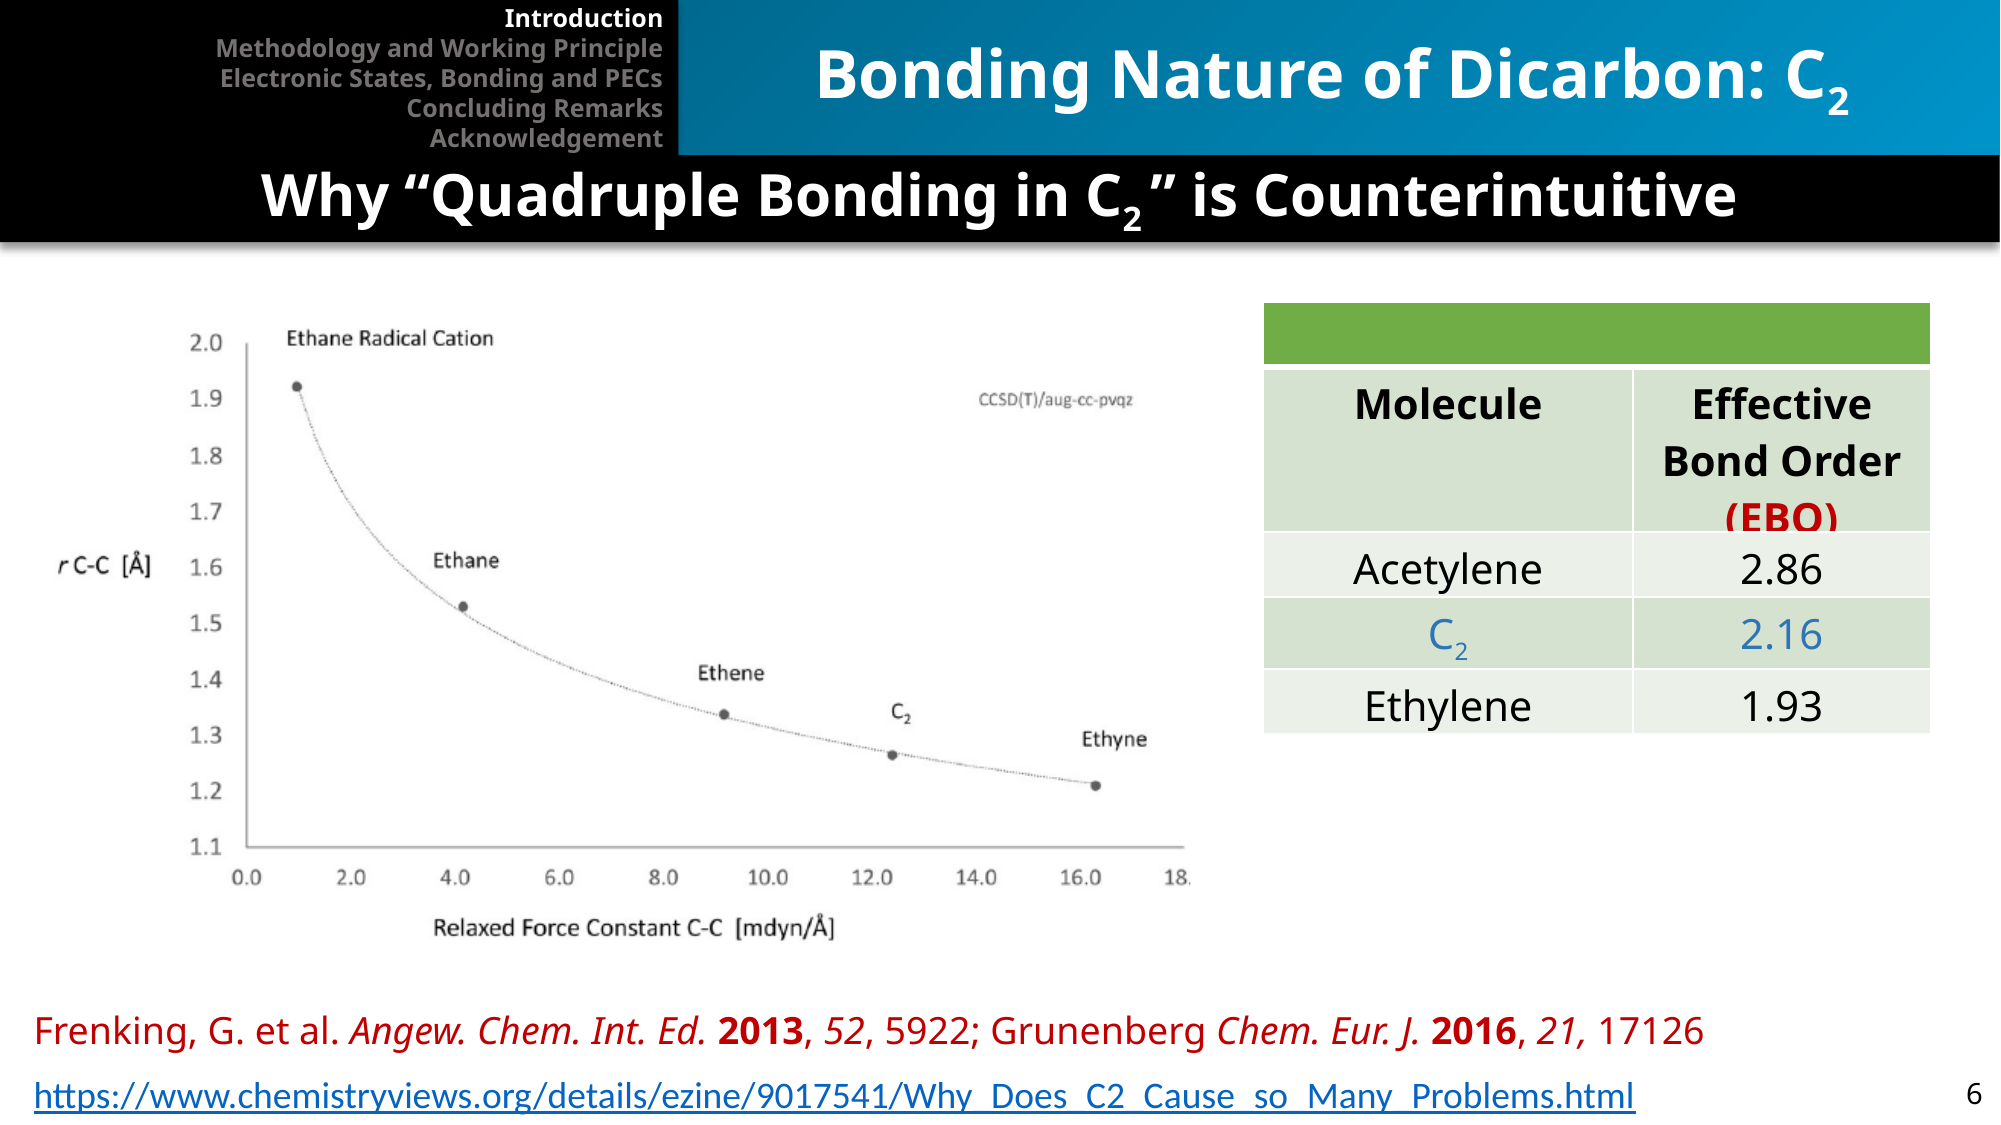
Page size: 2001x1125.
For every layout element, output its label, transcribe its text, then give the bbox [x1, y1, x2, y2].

table_cell Effective Bond Order (EBO) [1634, 370, 1930, 531]
text_box Bonding Nature of Dicarbon: C2 [679, 0, 2000, 156]
text_box Frenking, G. et al. Angew. Chem. Int. Ed. 2013, 52, 5922; Grunenberg Chem. Eur. J. 2016, 21, 17126 [18, 999, 1957, 1060]
table_header [1264, 303, 1930, 364]
table_cell Ethylene [1264, 670, 1632, 733]
text_box https://www.chemistryviews.org/details/ezine/9017541/Why_Does_C2_Cause_so_Many_Problems.html [18, 1063, 1678, 1124]
slide_number 6 [1863, 1065, 1998, 1125]
text_box Introduction Methodology and Working Principle Electronic States, Bonding and PECs Concluding Remarks Acknowledgement [0, 0, 679, 156]
table_cell Acetylene [1264, 533, 1632, 596]
picture [18, 301, 1191, 962]
text_box Why “Quadruple Bonding in C2 ” is Counterintuitive [0, 167, 2000, 243]
table_cell Molecule [1264, 370, 1632, 531]
table_cell 1.93 [1634, 670, 1930, 733]
table_cell 2.16 [1634, 598, 1930, 668]
table_cell C2 [1264, 598, 1632, 668]
table_cell 2.86 [1634, 533, 1930, 596]
